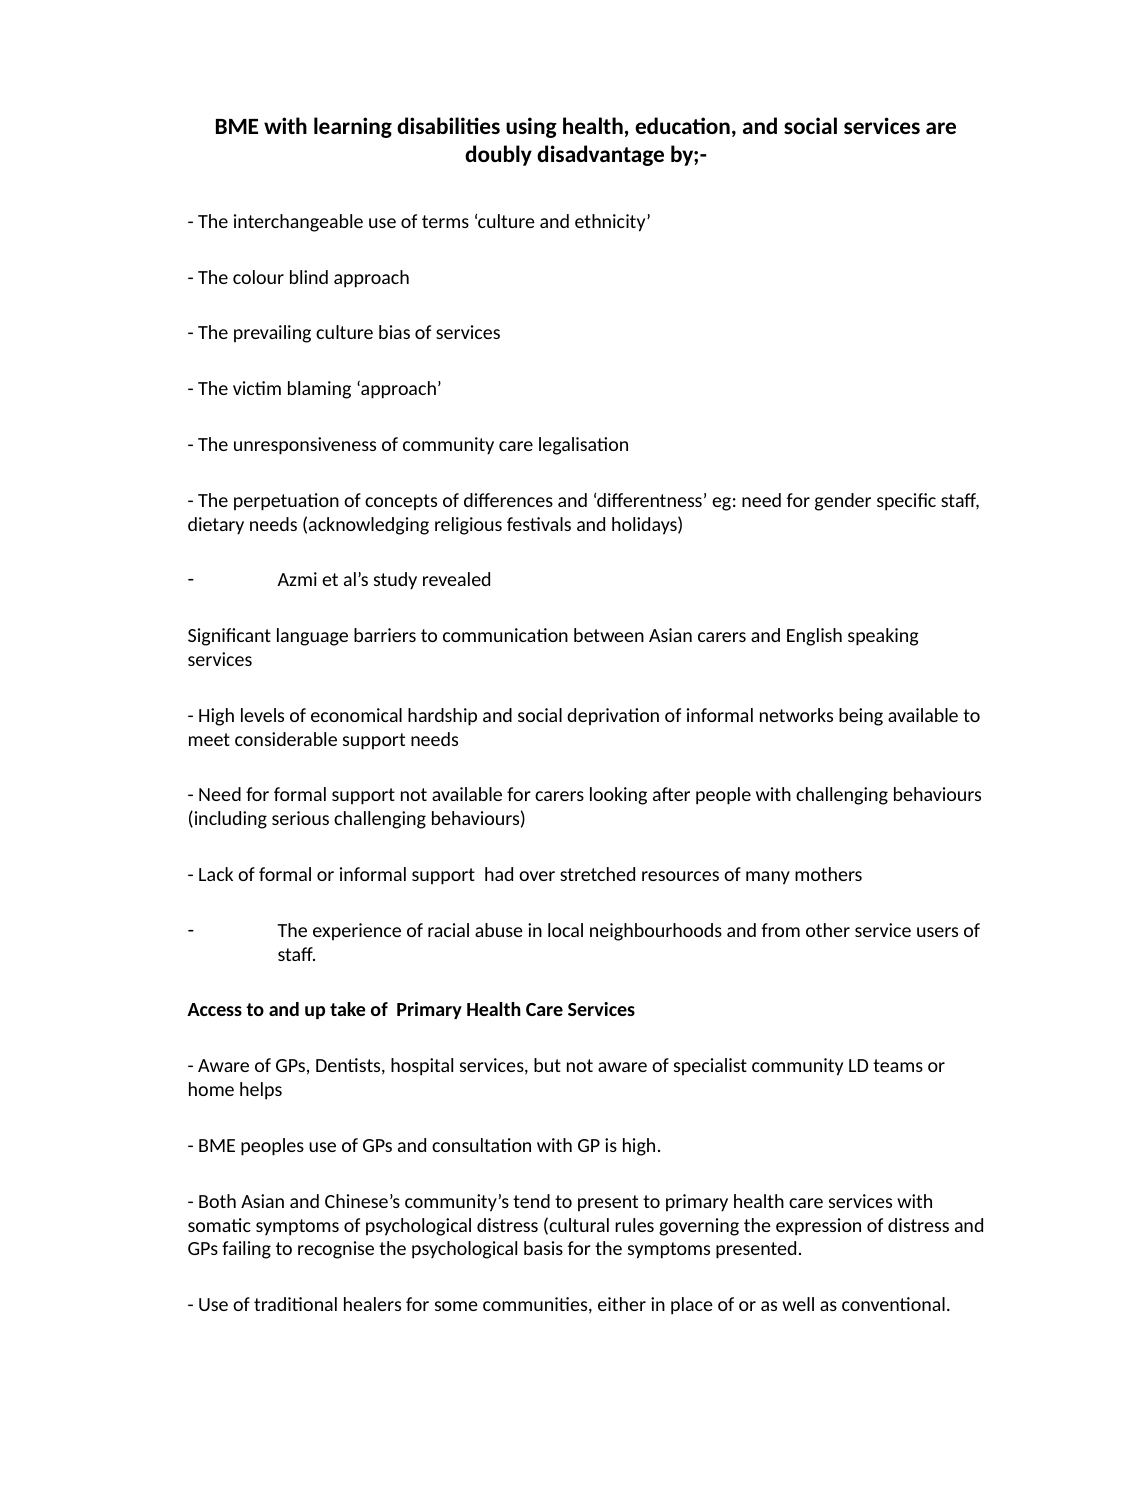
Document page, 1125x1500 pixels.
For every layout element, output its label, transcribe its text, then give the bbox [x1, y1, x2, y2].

subtitle BME with learning disabilities using health, education, and social services are doubly disadvantage by;- - The interchangeable use of terms ‘culture and ethnicity’ - The colour blind approach - The prevailing culture bias of services - The victim blaming ‘approach’ - The unresponsiveness of community care legalisation - The perpetuation of concepts of differences and ‘differentness’ eg: need for gender specific staff, dietary needs (acknowledging religious festivals and holidays) Azmi et al’s study revealed Significant language barriers to communication between Asian carers and English speaking services - High levels of economical hardship and social deprivation of informal networks being available to meet considerable support needs - Need for formal support not available for carers looking after people with challenging behaviours (including serious challenging behaviours) - Lack of formal or informal support had over stretched resources of many mothers The experience of racial abuse in local neighbourhoods and from other service users of staff. Access to and up take of Primary Health Care Services - Aware of GPs, Dentists, hospital services, but not aware of specialist community LD teams or home helps - BME peoples use of GPs and consultation with GP is high. - Both Asian and Chinese’s community’s tend to present to primary health care services with somatic symptoms of psychological distress (cultural rules governing the expression of distress and GPs failing to recognise the psychological basis for the symptoms presented. - Use of traditional healers for some communities, either in place of or as well as conventional. [172, 17, 1000, 1341]
